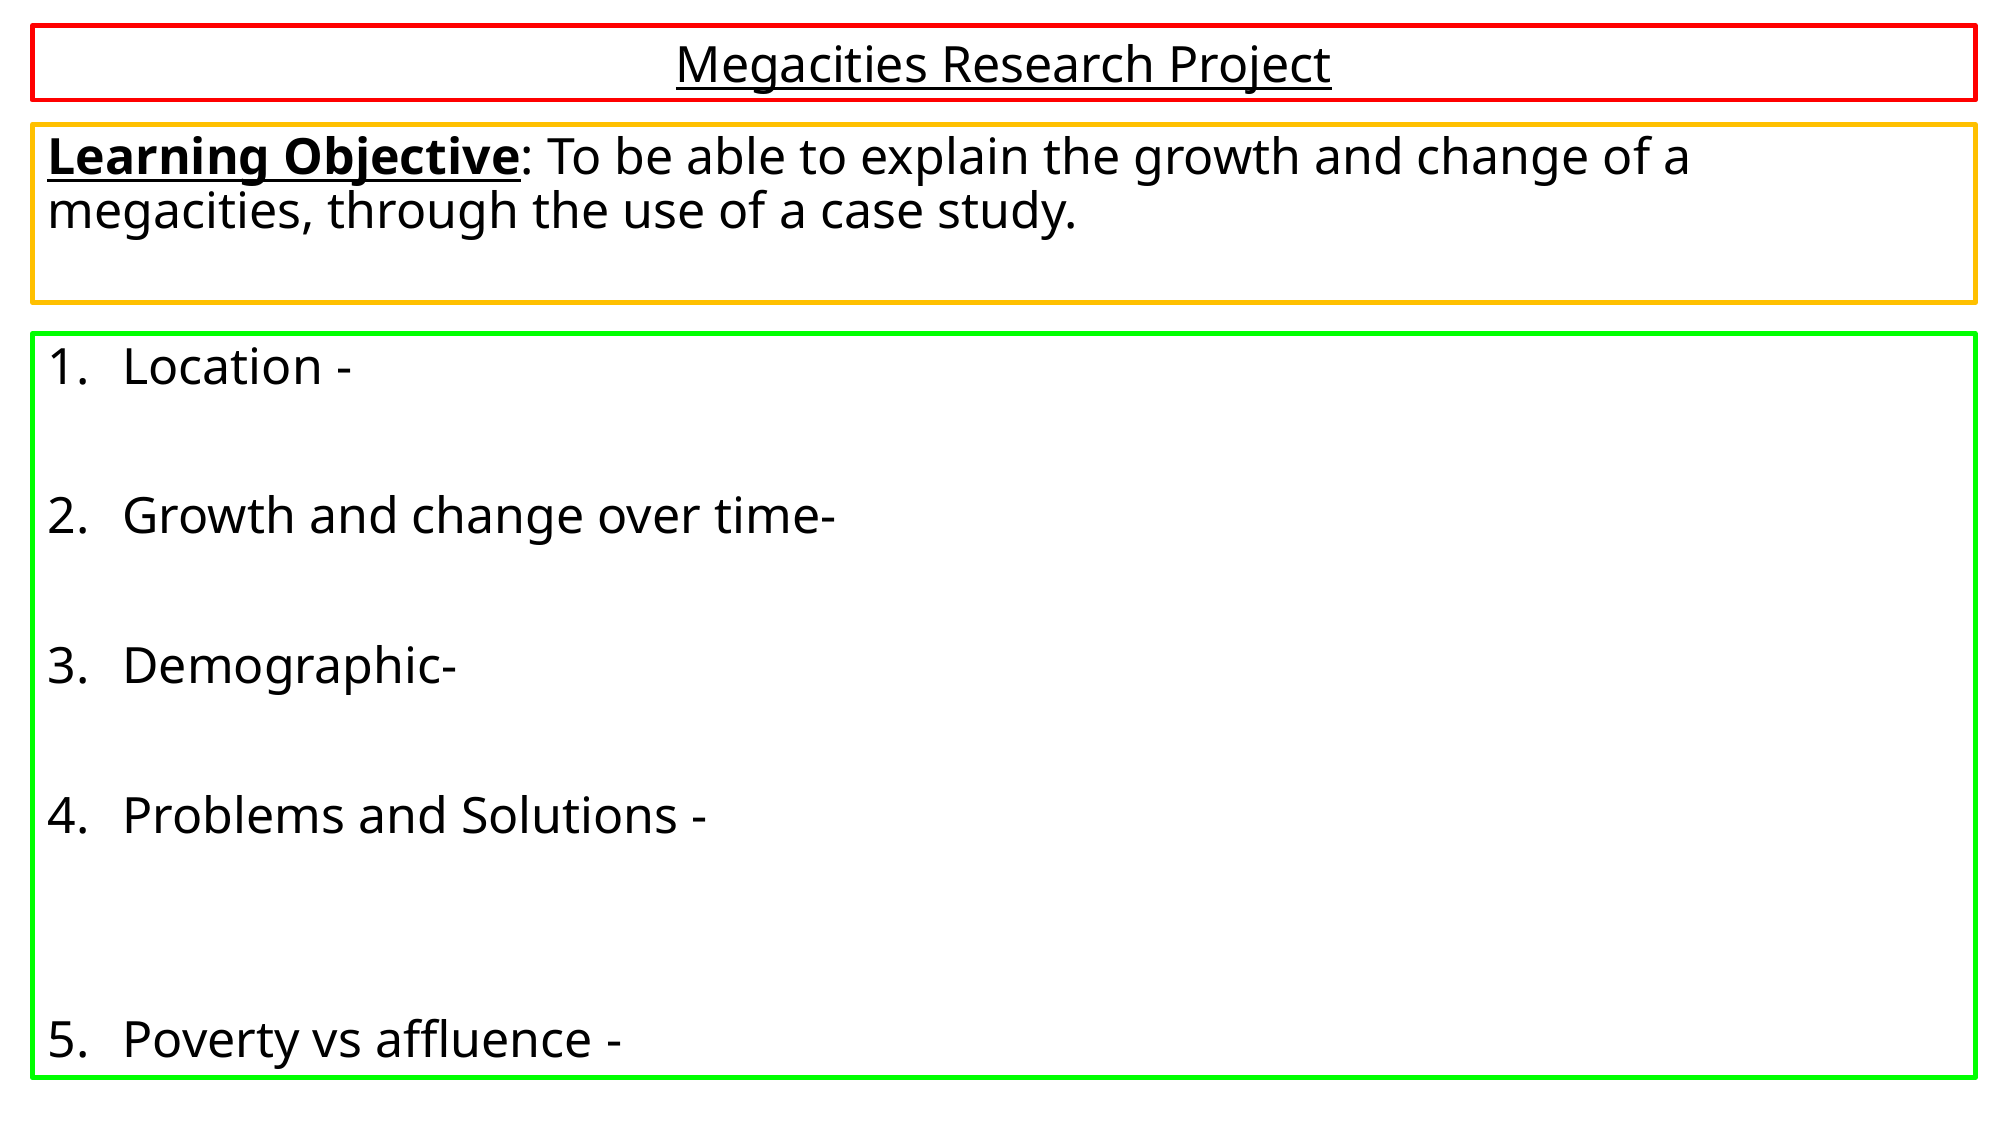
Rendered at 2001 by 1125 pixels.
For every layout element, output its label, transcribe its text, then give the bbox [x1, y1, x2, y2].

subtitle Learning Objective: To be able to explain the growth and change of a megacities, through the use of a case study. [32, 124, 1976, 303]
text_box Megacities Research Project [32, 25, 1976, 101]
text_box Location - Growth and change over time- Demographic- Problems and Solutions - Poverty vs affluence - [32, 333, 1976, 1078]
